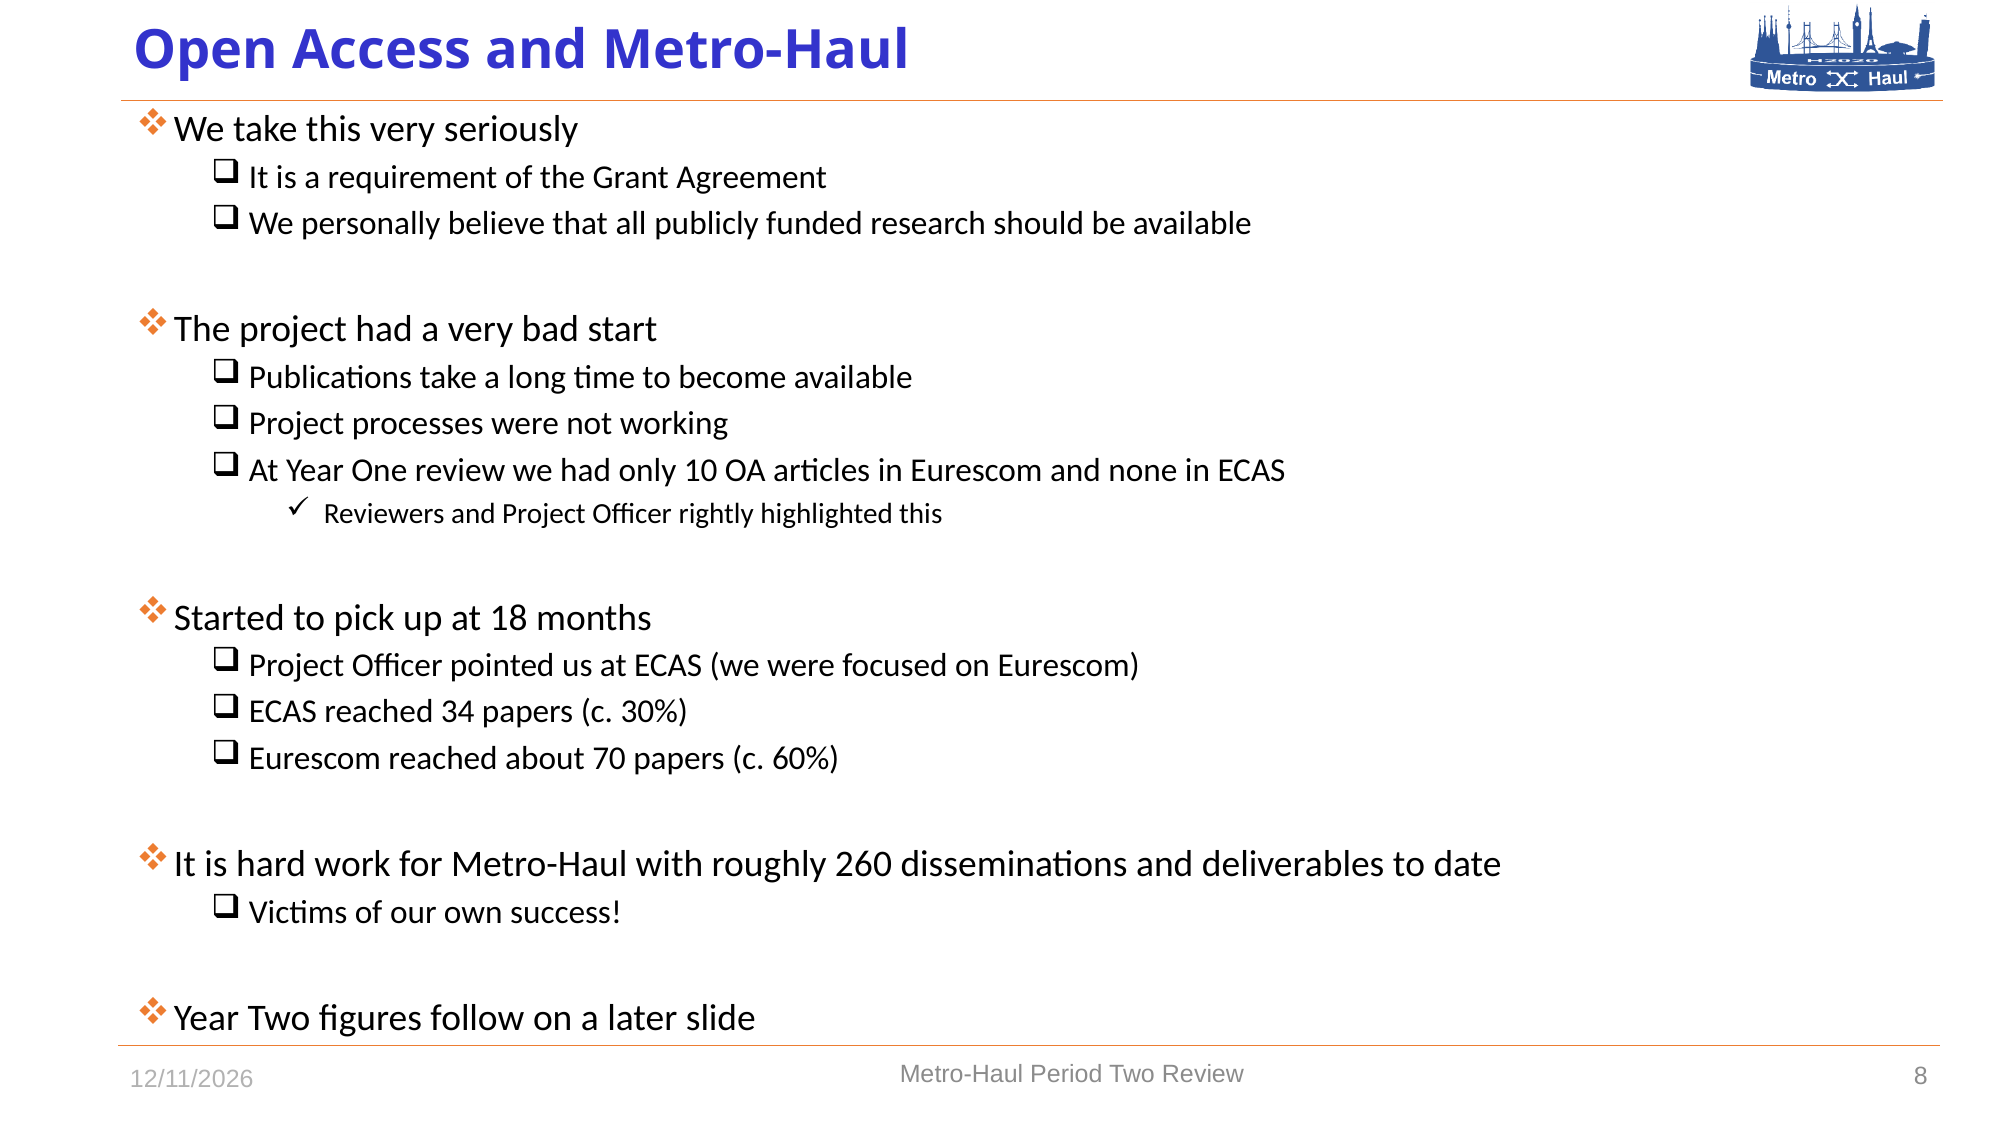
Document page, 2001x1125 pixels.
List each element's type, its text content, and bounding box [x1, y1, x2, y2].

title Open Access and Metro-Haul [118, 0, 1764, 102]
footer Metro-Haul Period Two Review [287, 1042, 1858, 1103]
picture [1764, 2, 1935, 92]
list We take this very seriously It is a requirement of the Grant Agreement We personally believe that all publicly funded research should be available The project had a very bad start Publications take a long time to become available Project processes were not working At Year One review we had only 10 OA articles in Eurescom and none in ECAS Reviewers and Project Officer rightly highlighted this Started to pick up at 18 months Project Officer pointed us at ECAS (we were focused on Eurescom) ECAS reached 34 papers (c. 30%) Eurescom reached about 70 papers (c. 60%) It is hard work for Metro-Haul with roughly 260 disseminations and deliverables to date Victims of our own success! Year Two figures follow on a later slide [121, 96, 1943, 991]
slide_number 8 [1873, 1044, 1943, 1105]
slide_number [84, 1051, 300, 1103]
